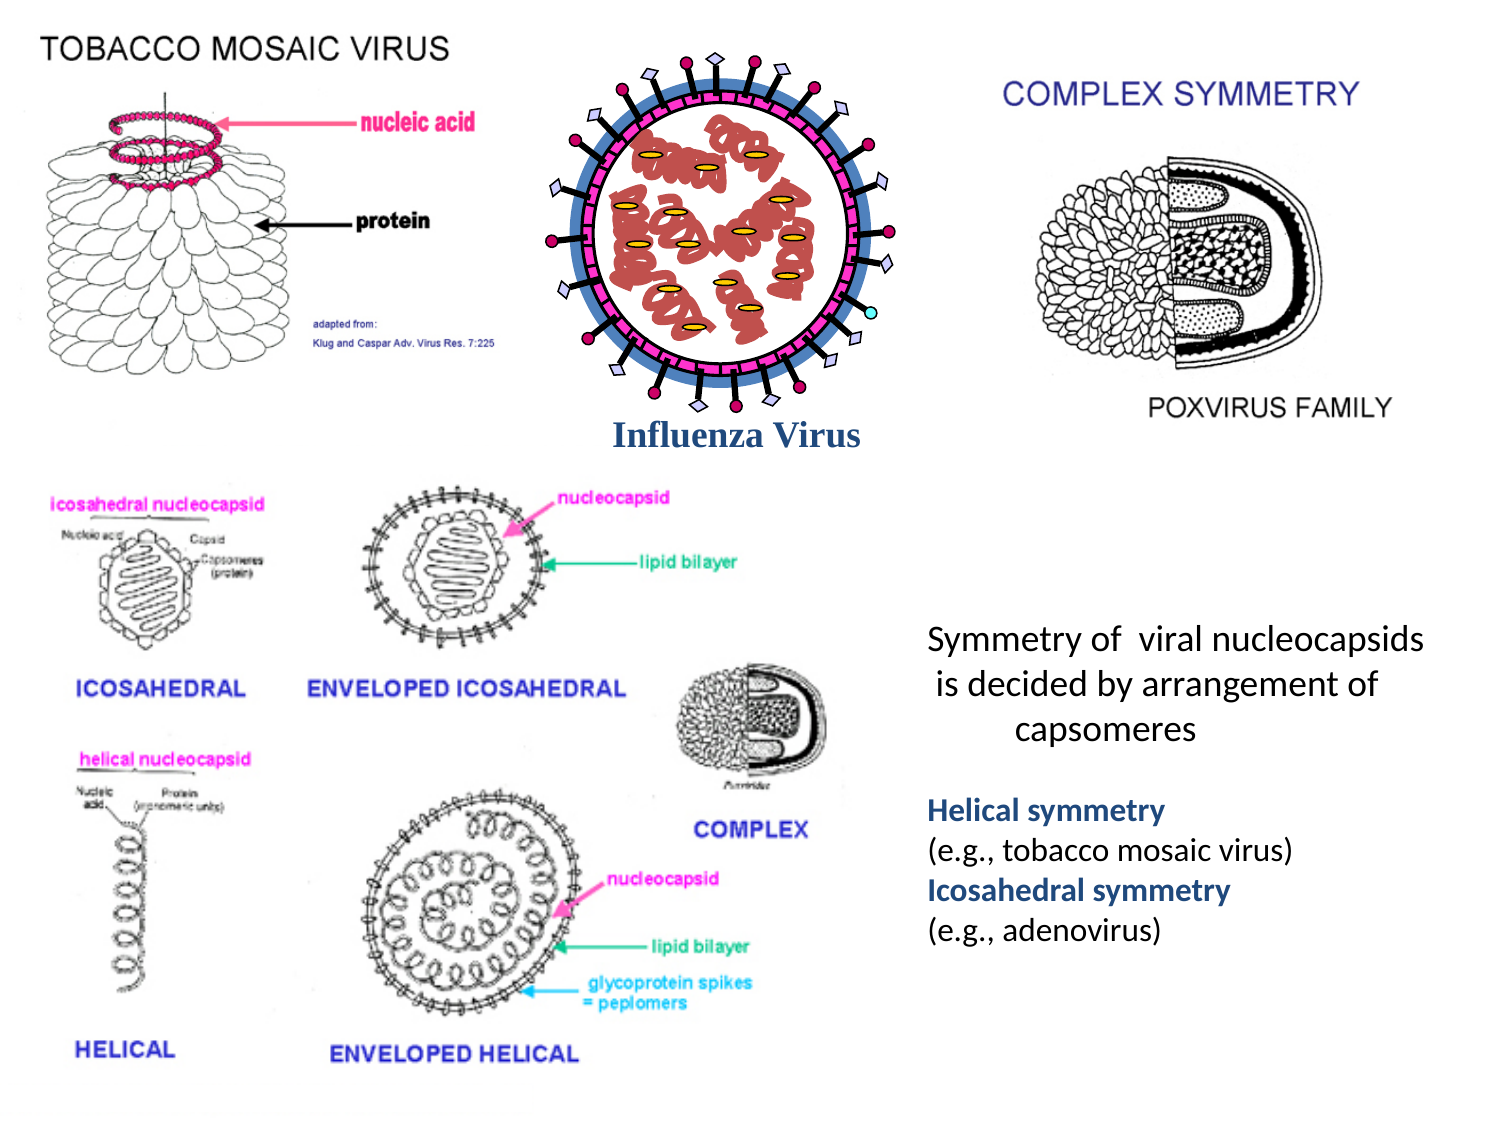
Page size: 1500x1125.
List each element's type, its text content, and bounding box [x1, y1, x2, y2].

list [7, 13, 501, 378]
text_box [0, 369, 897, 1119]
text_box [545, 52, 896, 413]
picture [950, 58, 1413, 428]
text_box Symmetry of viral nucleocapsids is decided by arrangement of capsomeres Helical symmetry (e.g., tobacco mosaic virus) Icosahedral symmetry (e.g., adenovirus) [912, 606, 1455, 996]
